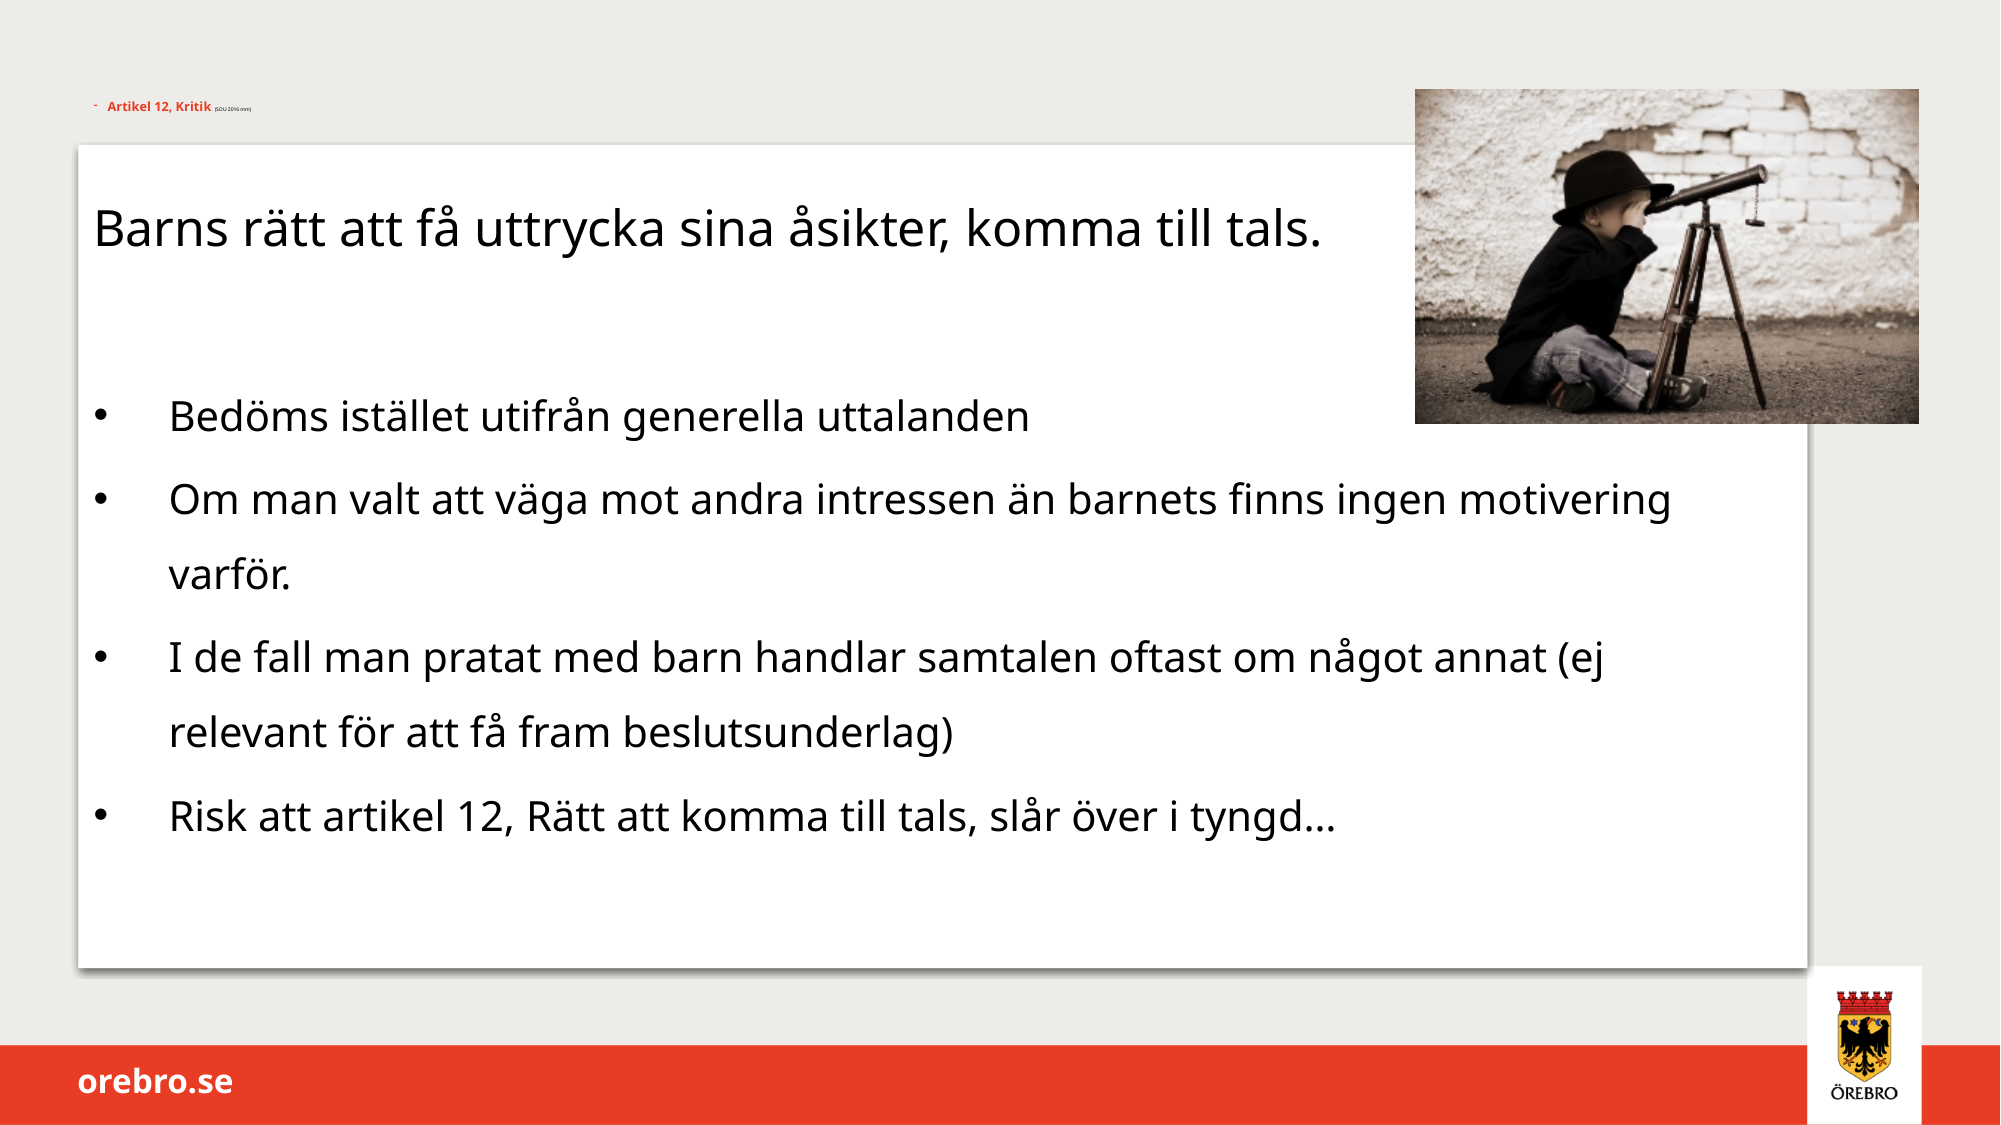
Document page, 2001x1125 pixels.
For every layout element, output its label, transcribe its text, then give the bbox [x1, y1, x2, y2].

picture [1415, 89, 1919, 424]
picture [0, 966, 2000, 1125]
list Barns rätt att få uttrycka sina åsikter, komma till tals. Bedöms istället utifrån generella uttalanden Om man valt att väga mot andra intressen än barnets finns ingen motivering varför. I de fall man pratat med barn handlar samtalen oftast om något annat (ej relevant för att få fram beslutsunderlag) Risk att artikel 12, Rätt att komma till tals, slår över i tyngd… [78, 127, 1727, 951]
title Artikel 12, Kritik (SOU 2016 mm) [78, 89, 1413, 127]
